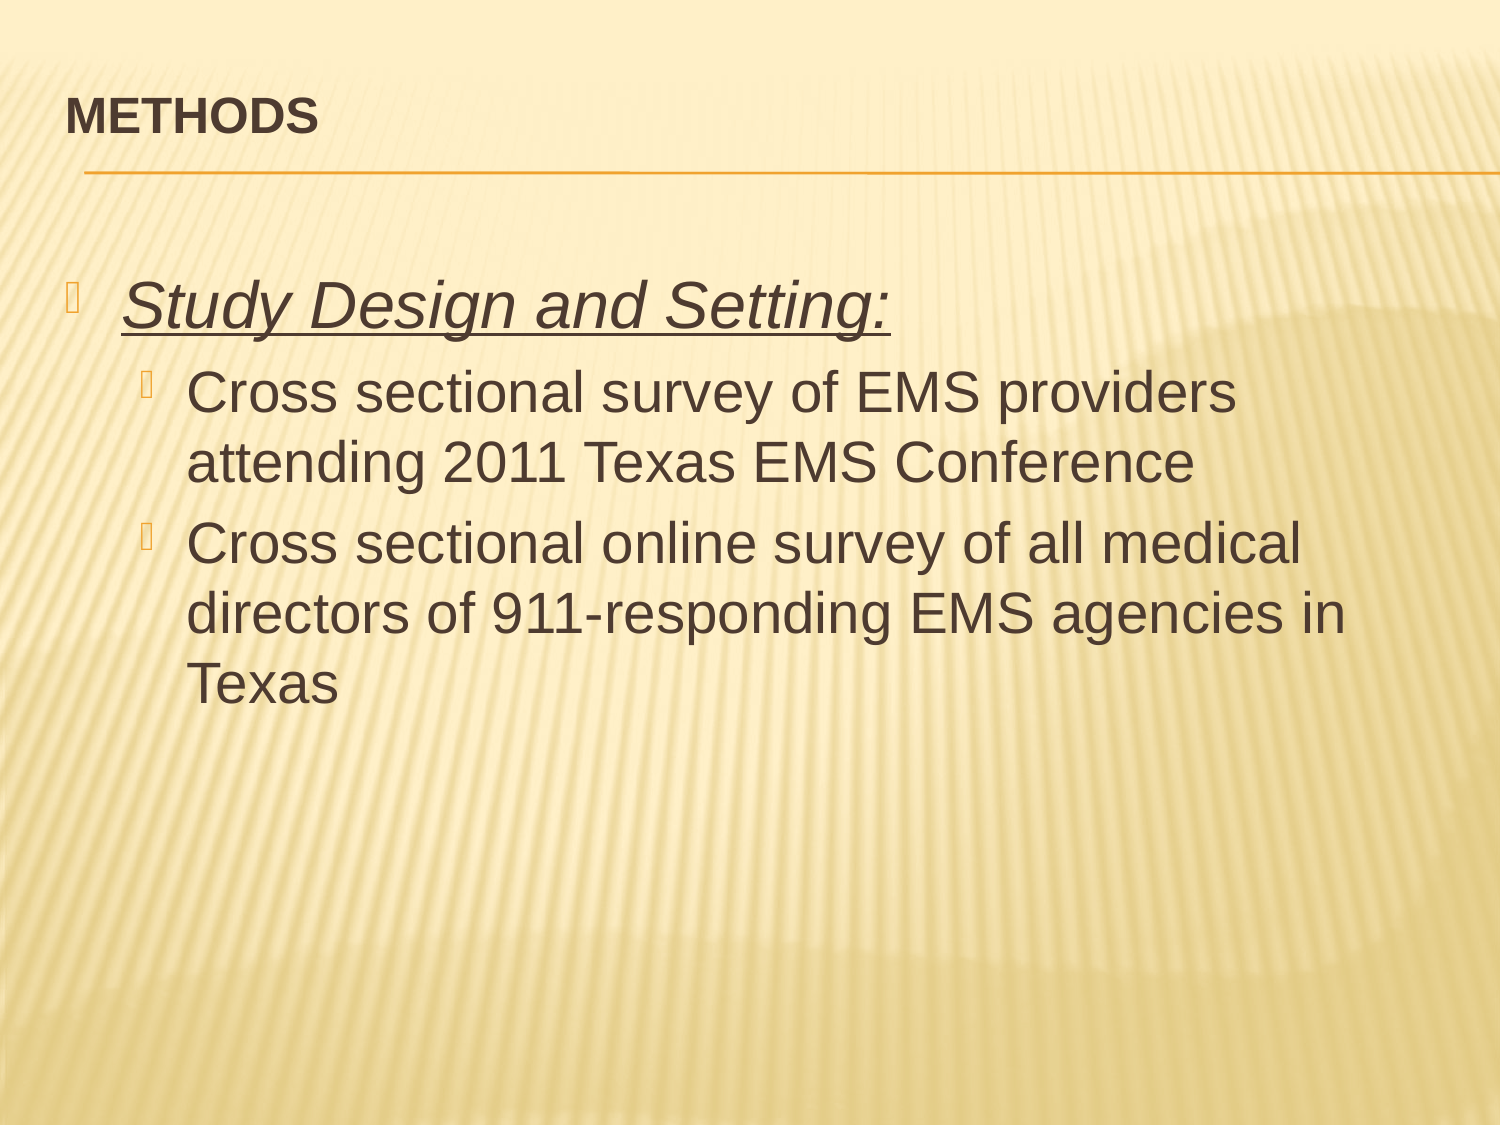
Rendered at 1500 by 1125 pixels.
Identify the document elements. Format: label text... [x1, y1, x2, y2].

title METHODS [50, 75, 1475, 213]
list Study Design and Setting: Cross sectional survey of EMS providers attending 2011 Texas EMS Conference Cross sectional online survey of all medical directors of 911-responding EMS agencies in Texas [50, 254, 1475, 998]
